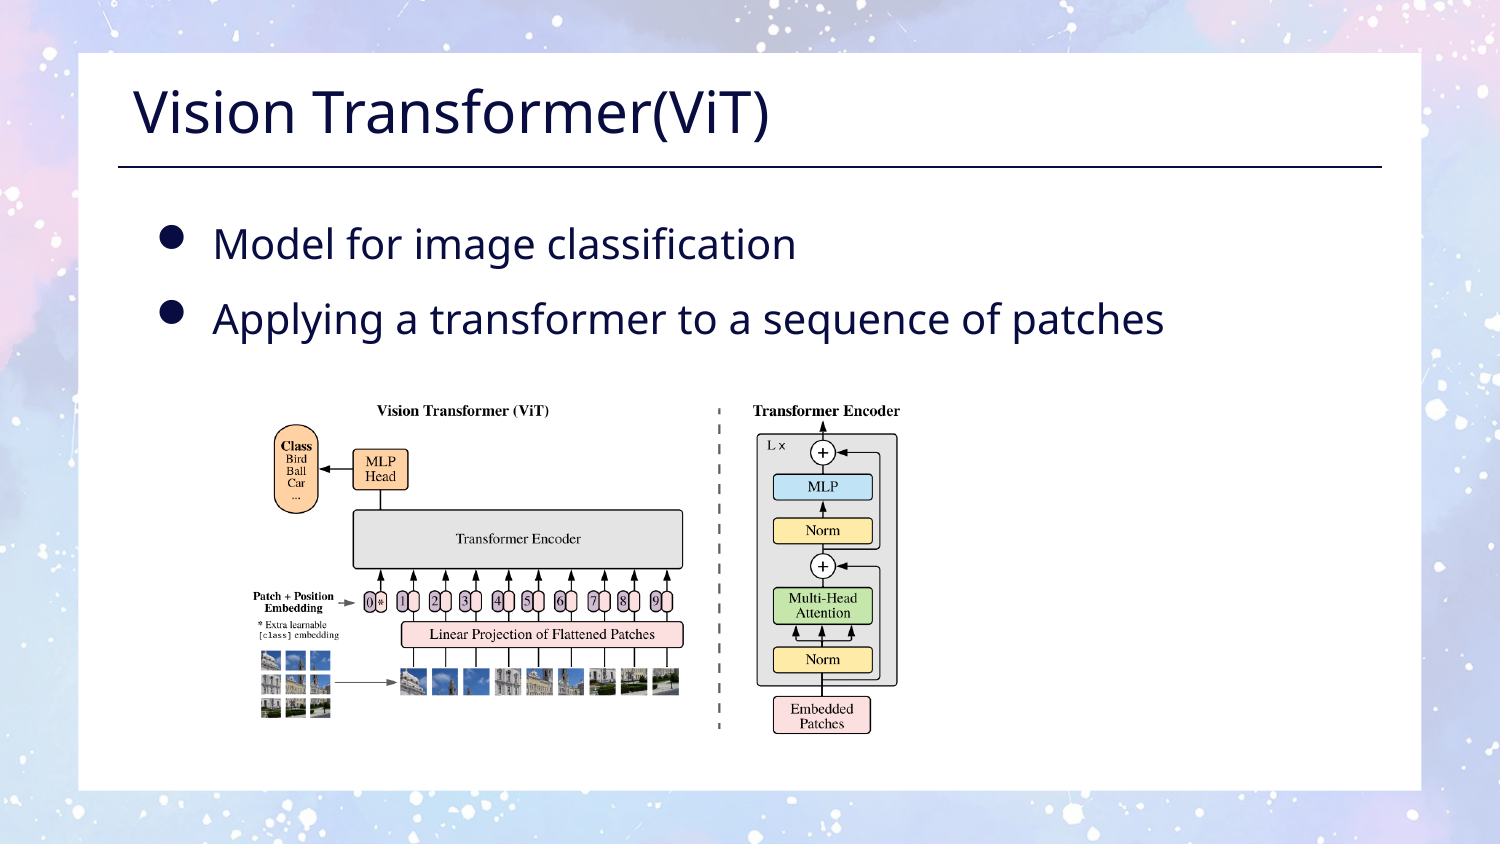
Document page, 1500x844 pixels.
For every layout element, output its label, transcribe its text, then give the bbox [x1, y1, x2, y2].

picture [241, 386, 927, 736]
list Model for image classification Applying a transformer to a sequence of patches [118, 177, 1382, 756]
title Vision Transformer(ViT) [118, 63, 1382, 156]
